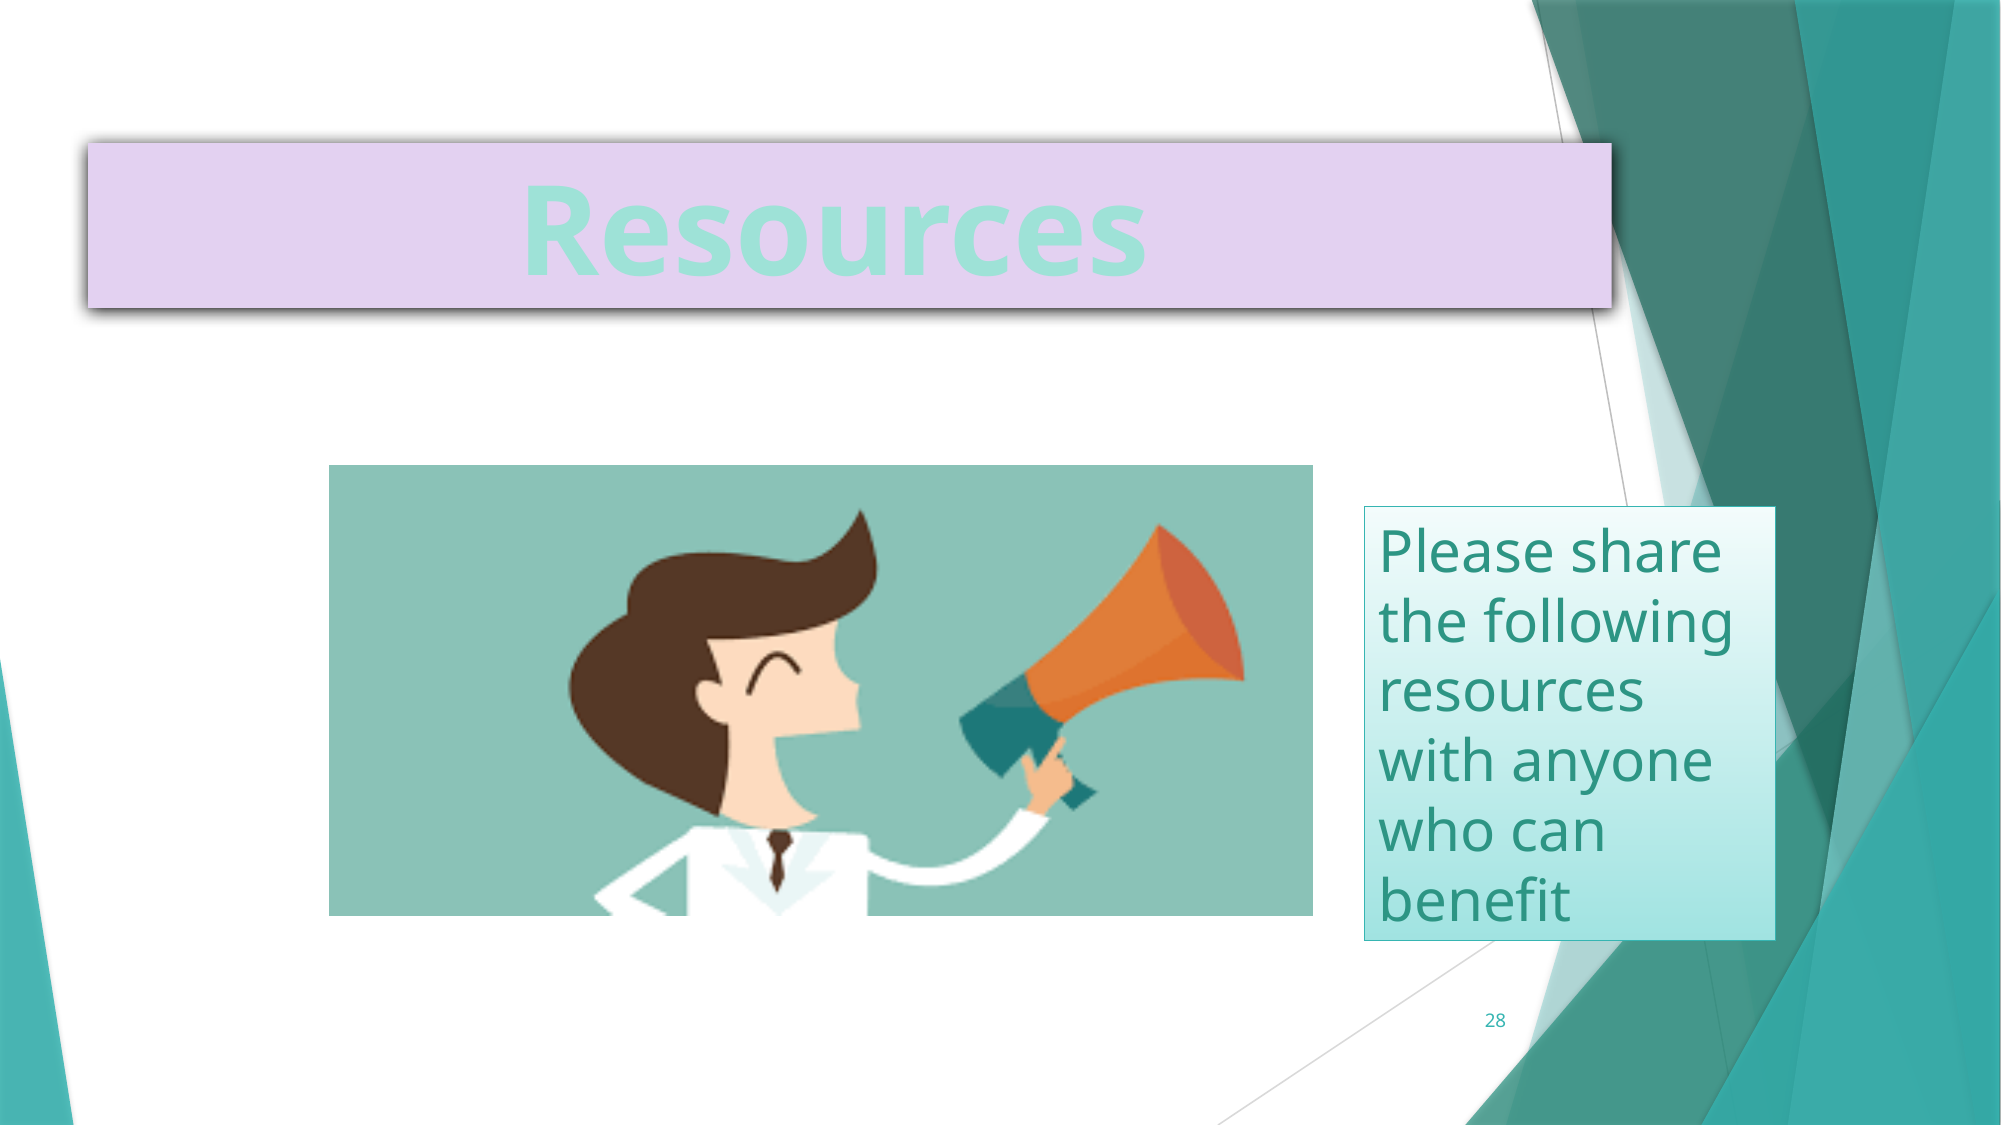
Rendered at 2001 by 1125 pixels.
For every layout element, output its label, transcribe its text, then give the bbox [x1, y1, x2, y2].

text_box Resources [88, 143, 1612, 308]
slide_number 28 [1409, 991, 1522, 1051]
text_box Please share the following resources with anyone who can benefit [1364, 506, 1776, 941]
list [328, 465, 1313, 917]
